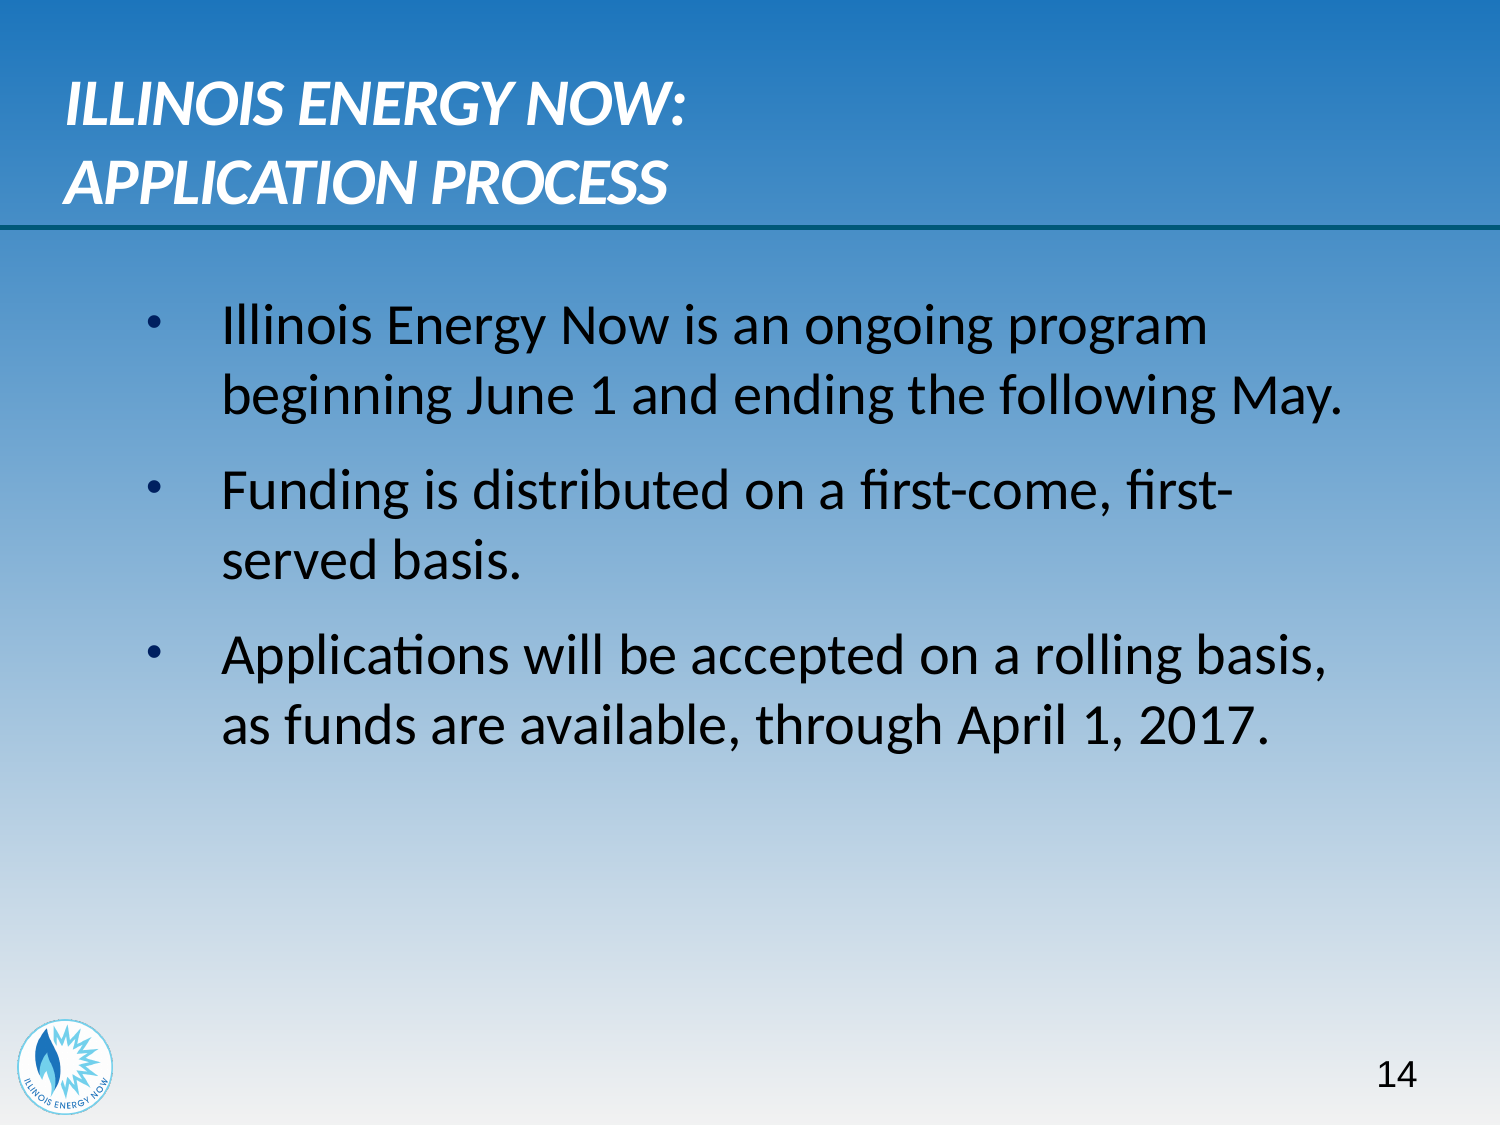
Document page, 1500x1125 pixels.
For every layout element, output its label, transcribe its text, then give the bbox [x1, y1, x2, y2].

picture [17, 1019, 113, 1115]
list Illinois Energy Now is an ongoing program beginning June 1 and ending the following May. Funding is distributed on a first-come, first-served basis. Applications will be accepted on a rolling basis, as funds are available, through April 1, 2017. [125, 278, 1400, 932]
text_box Illinois Energy Now: Application Process [49, 129, 1226, 226]
